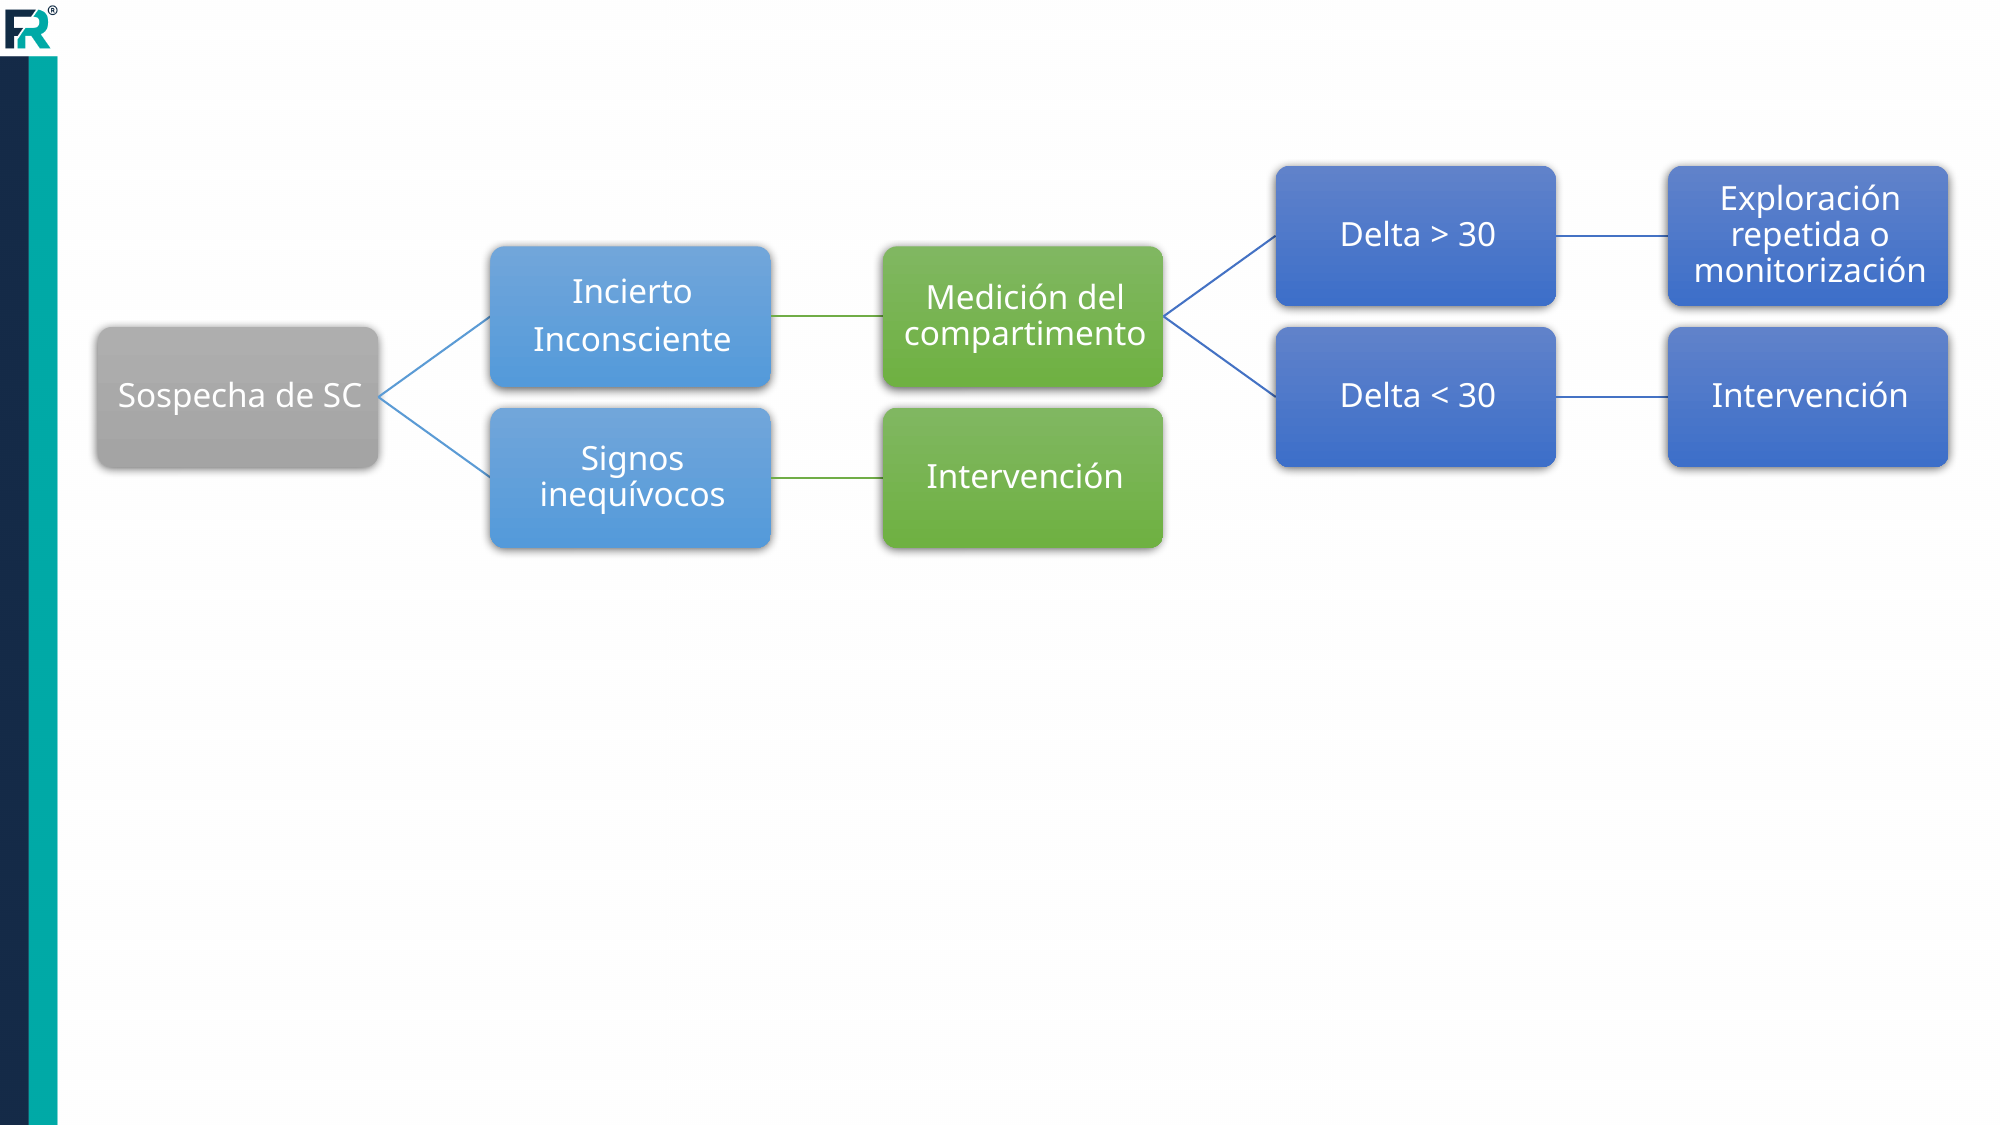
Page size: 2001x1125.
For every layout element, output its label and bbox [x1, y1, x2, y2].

picture [0, 0, 2001, 1125]
text_box [97, 31, 1949, 682]
